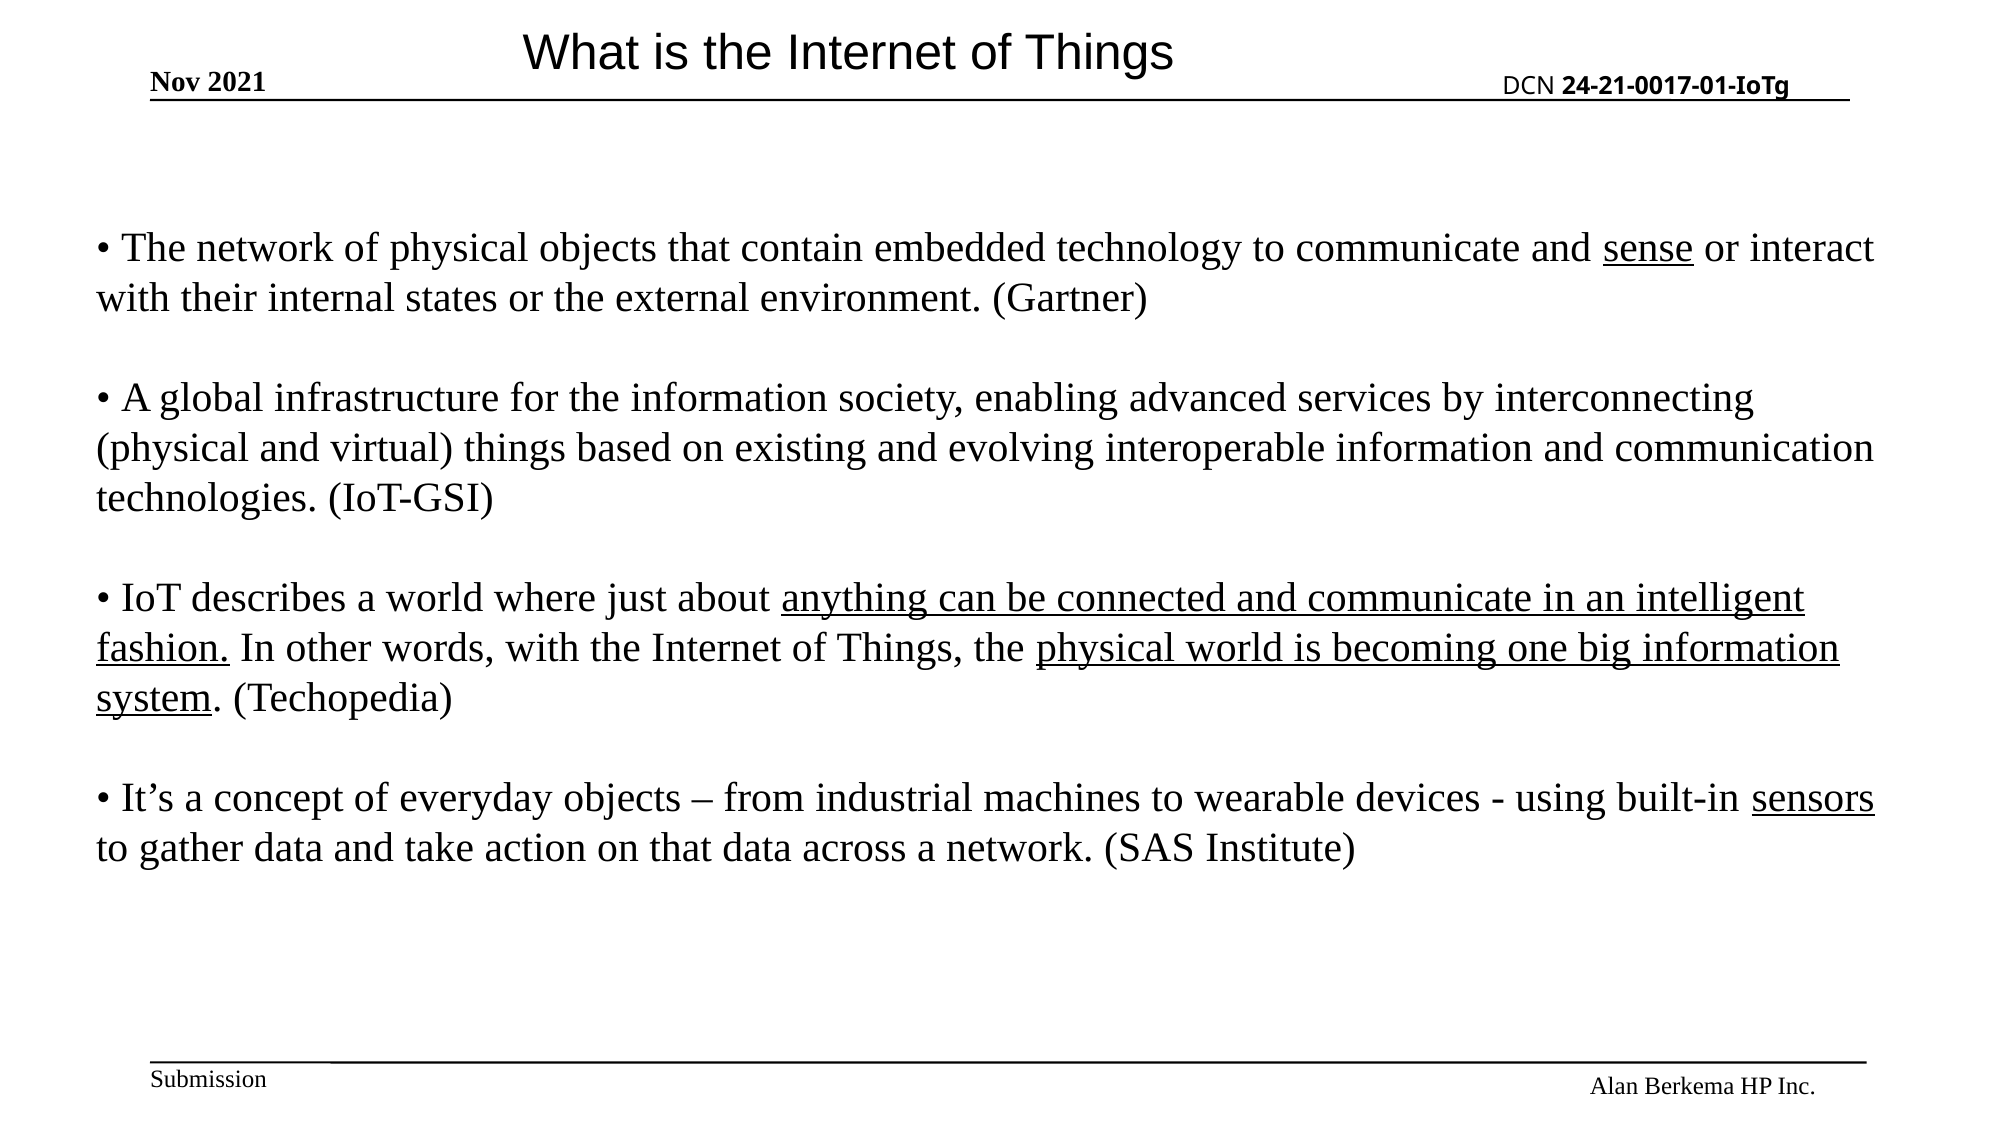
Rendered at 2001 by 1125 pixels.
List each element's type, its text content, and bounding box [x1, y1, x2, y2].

footer Alan Berkema HP Inc. [1575, 1062, 1884, 1093]
text_box What is the Internet of Things [37, 0, 1661, 112]
text_box • The network of physical objects that contain embedded technology to communicate and sense or interact with their internal states or the external environment. (Gartner) • A global infrastructure for the information society, enabling advanced services by interconnecting (physical and virtual) things based on existing and evolving interoperable information and communication technologies. (IoT-GSI) • IoT describes a world where just about anything can be connected and communicate in an intelligent fashion. In other words, with the Internet of Things, the physical world is becoming one big information system. (Techopedia) • It’s a concept of everyday objects – from industrial machines to wearable devices - using built-in sensors to gather data and take action on that data across a network. (SAS Institute) [81, 212, 1919, 928]
